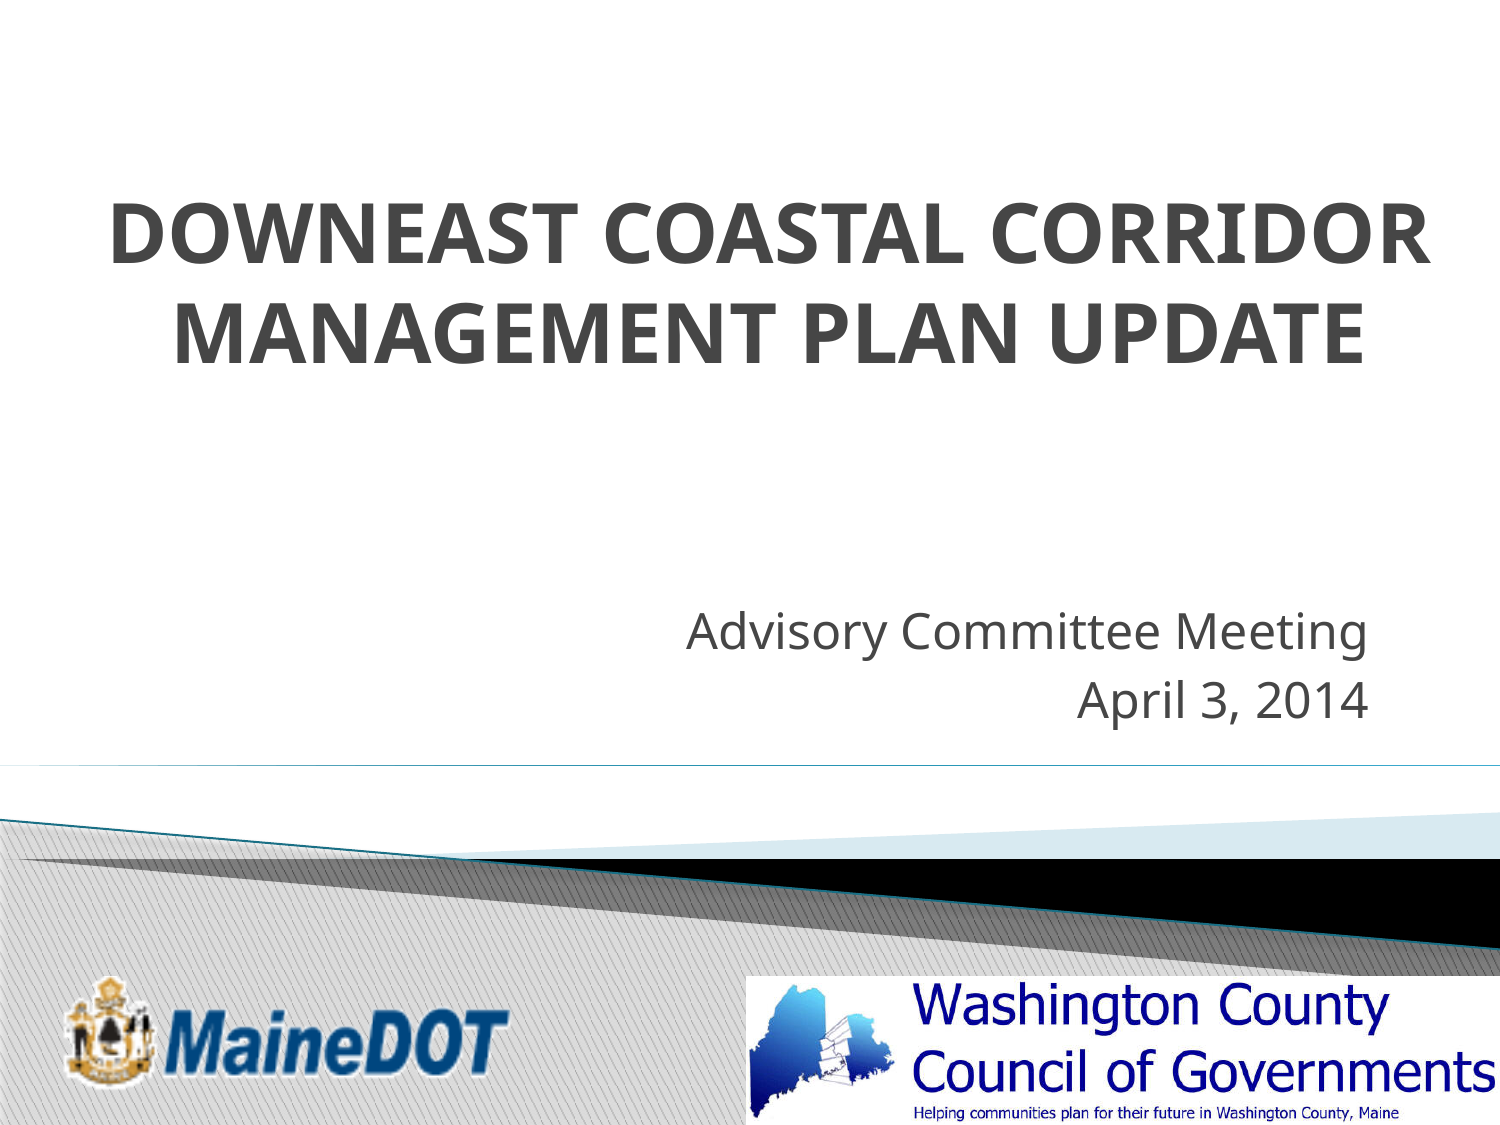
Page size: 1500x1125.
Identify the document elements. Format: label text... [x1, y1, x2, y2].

picture [62, 976, 520, 1096]
title DOWNEAST COASTAL CORRIDOR MANAGEMENT PLAN UPDATE [44, 137, 1494, 388]
picture [5, 859, 1500, 1125]
subtitle Advisory Committee Meeting April 3, 2014 [112, 592, 1388, 790]
